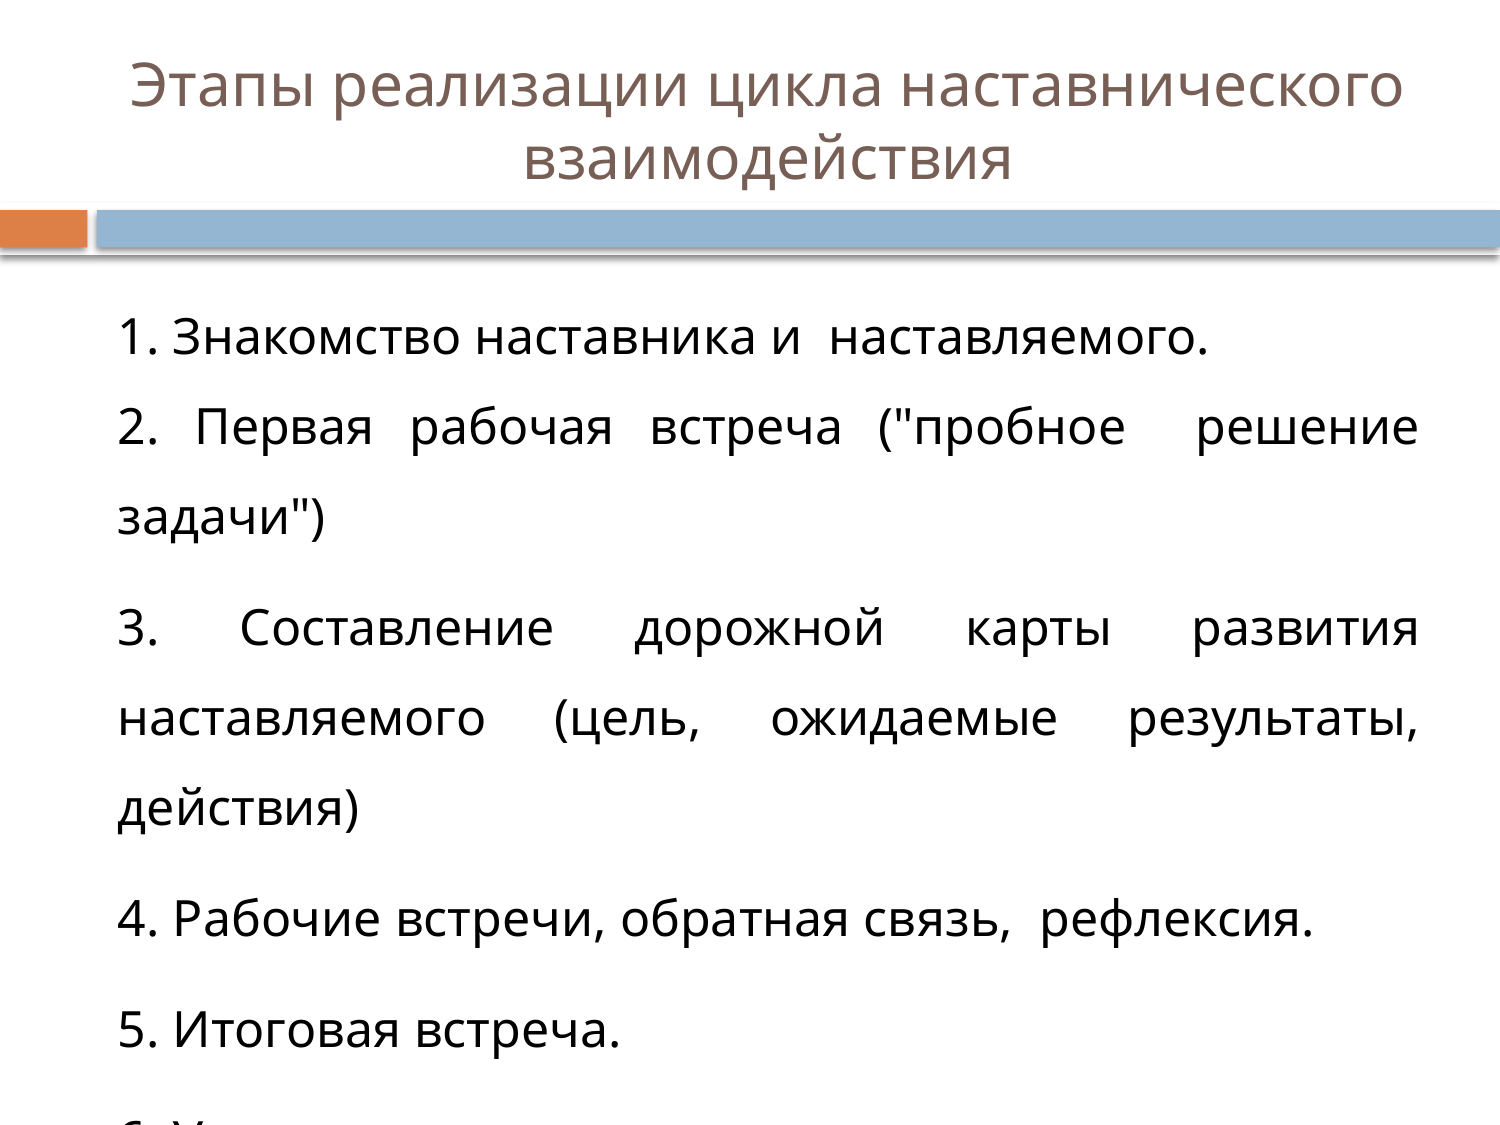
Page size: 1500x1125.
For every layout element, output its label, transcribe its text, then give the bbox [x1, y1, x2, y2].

title Этапы реализации цикла наставнического взаимодействия [99, 37, 1438, 200]
text_box 1. Знакомство наставника и наставляемого. 2. Первая рабочая встреча ("пробное решение задачи") 3. Составление дорожной карты развития наставляемого (цель, ожидаемые результаты, действия) 4. Рабочие встречи, обратная связь, рефлексия. 5. Итоговая встреча. 6. Упаковка результатов. [99, 267, 1435, 1125]
